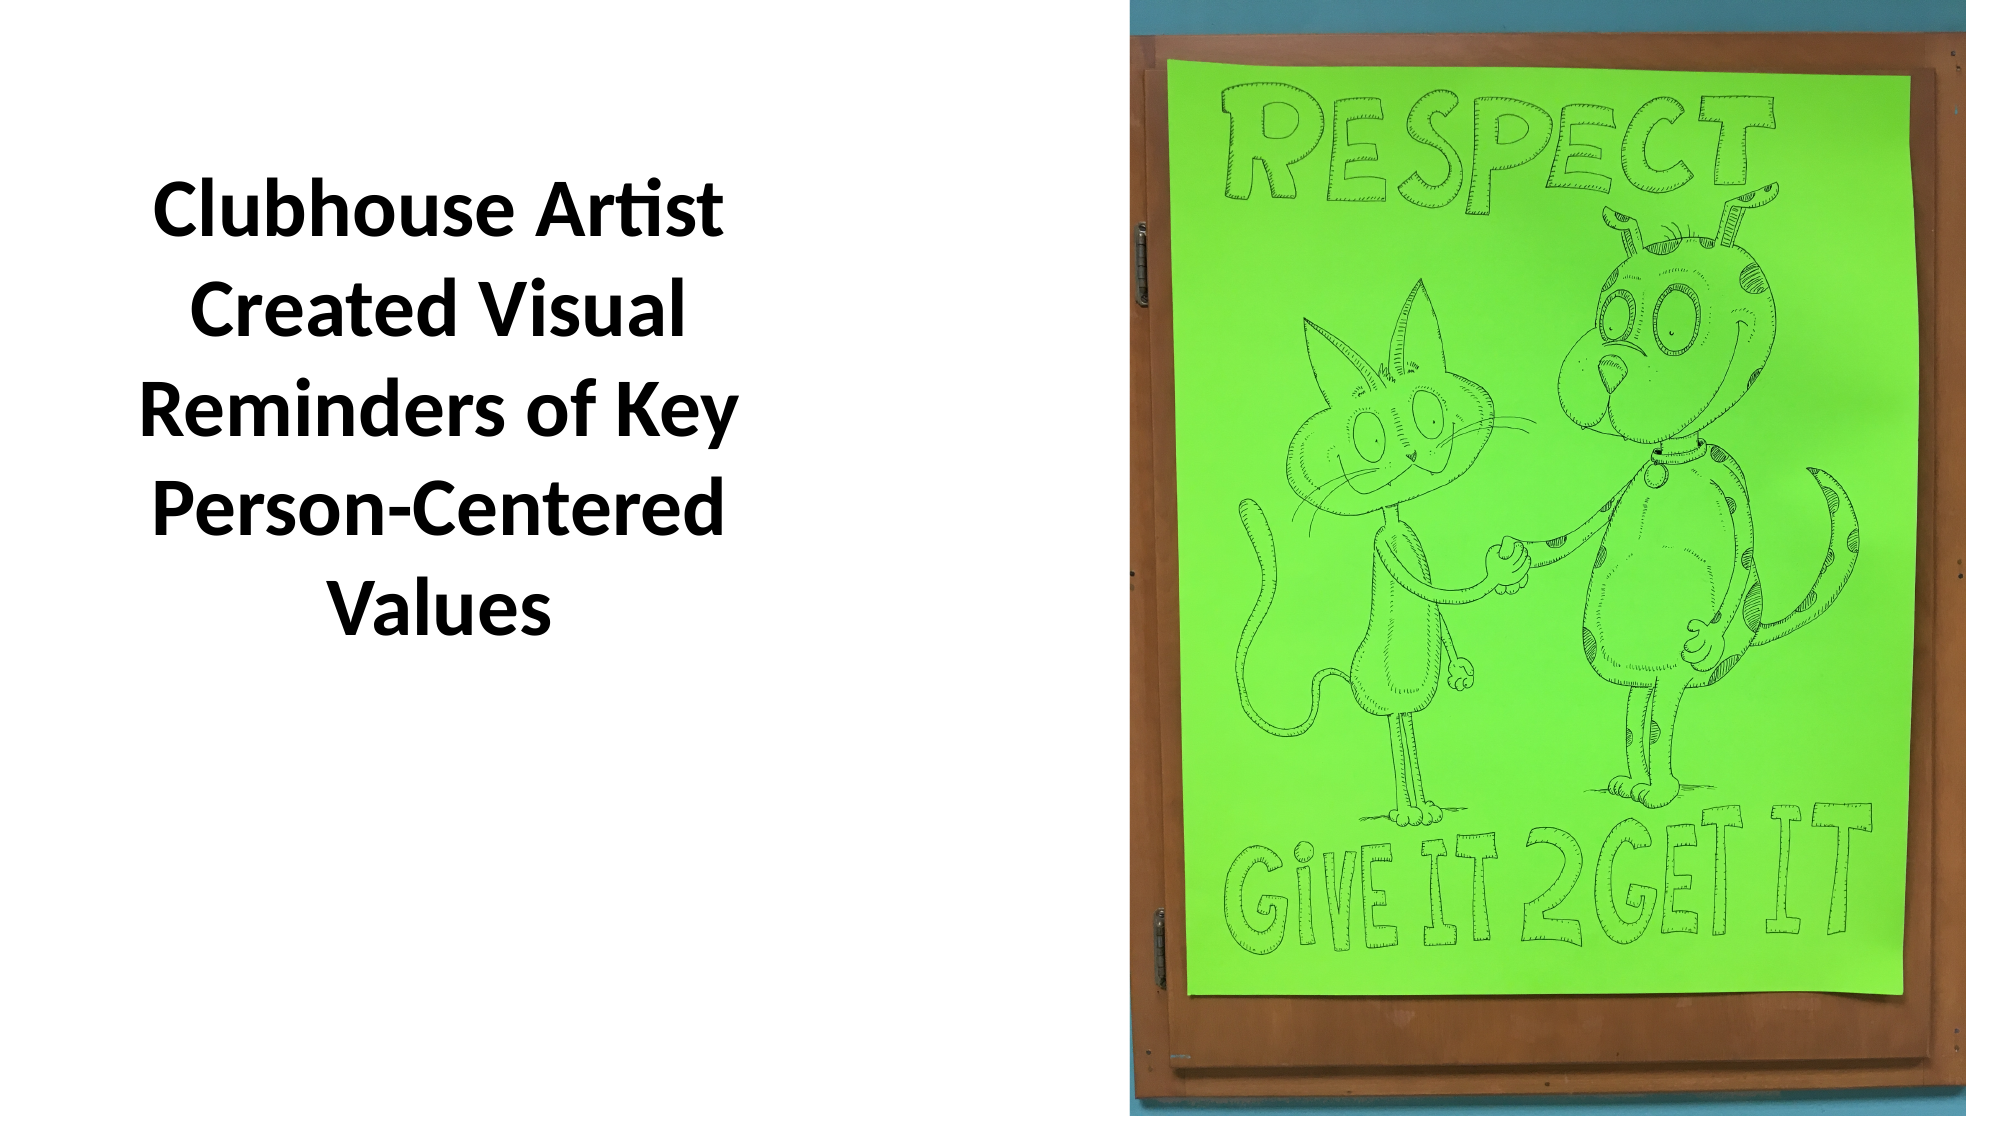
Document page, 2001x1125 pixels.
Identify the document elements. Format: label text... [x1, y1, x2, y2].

text_box Clubhouse Artist Created Visual Reminders of Key Person-Centered Values [43, 145, 837, 660]
picture [990, 1, 2000, 1115]
